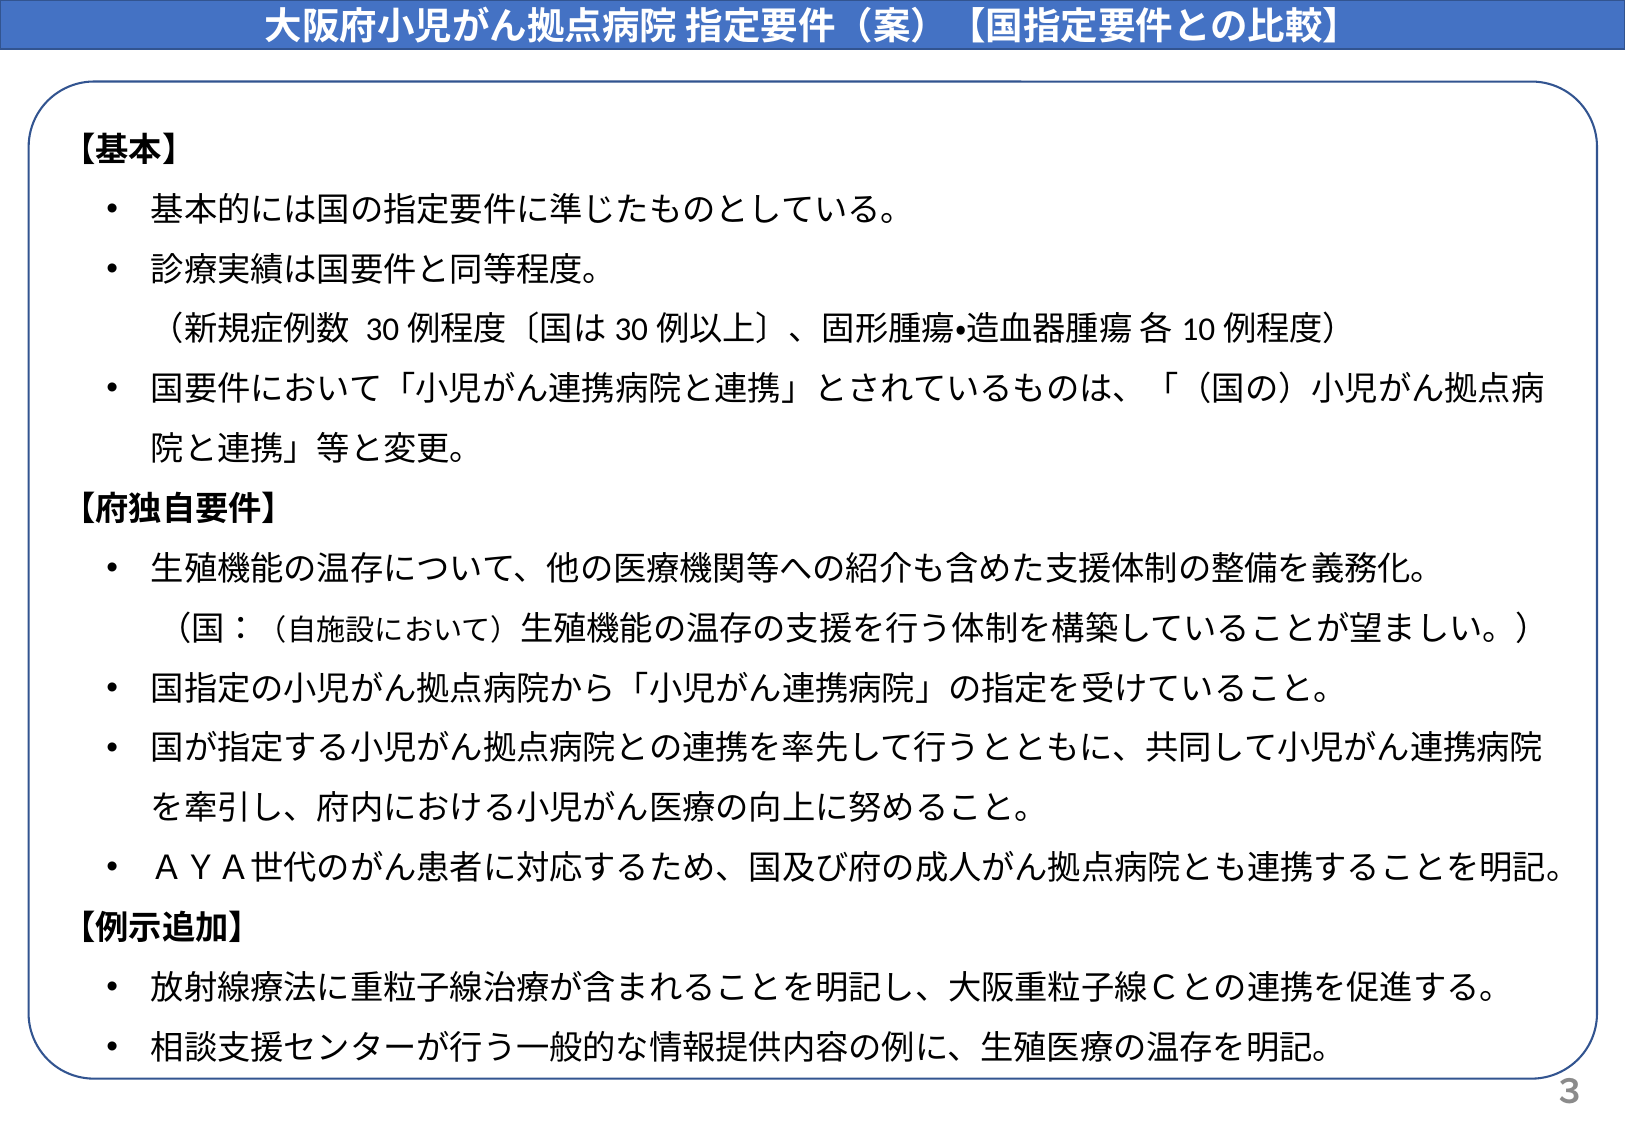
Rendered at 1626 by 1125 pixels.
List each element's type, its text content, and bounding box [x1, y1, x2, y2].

slide_number ３ [1235, 1059, 1602, 1120]
text_box 大阪府小児がん拠点病院 指定要件（案）【国指定要件との比較】 [0, 0, 1625, 50]
text_box 【基本】 基本的には国の指定要件に準じたものとしている。 診療実績は国要件と同等程度。 （新規症例数 30例程度〔国は30例以上〕、固形腫瘍・造血器腫瘍 各10例程度） 国要件において「小児がん連携病院と連携」とされているものは、「（国の）小児がん拠点病院と連携」等と変更。 【府独自要件】 生殖機能の温存について、他の医療機関等への紹介も含めた支援体制の整備を義務化。 （国：（自施設において）生殖機能の温存の支援を行う体制を構築していることが望ましい。） 国指定の小児がん拠点病院から「小児がん連携病院」の指定を受けていること。 国が指定する小児がん拠点病院との連携を率先して行うとともに、共同して小児がん連携病院を牽引し、府内における小児がん医療の向上に努めること。 ＡＹＡ世代のがん患者に対応するため、国及び府の成人がん拠点病院とも連携することを明記。 【例示追加】 放射線療法に重粒子線治療が含まれることを明記し、大阪重粒子線Ｃとの連携を促進する。 相談支援センターが行う一般的な情報提供内容の例に、生殖医療の温存を明記。 [27, 80, 1599, 1080]
